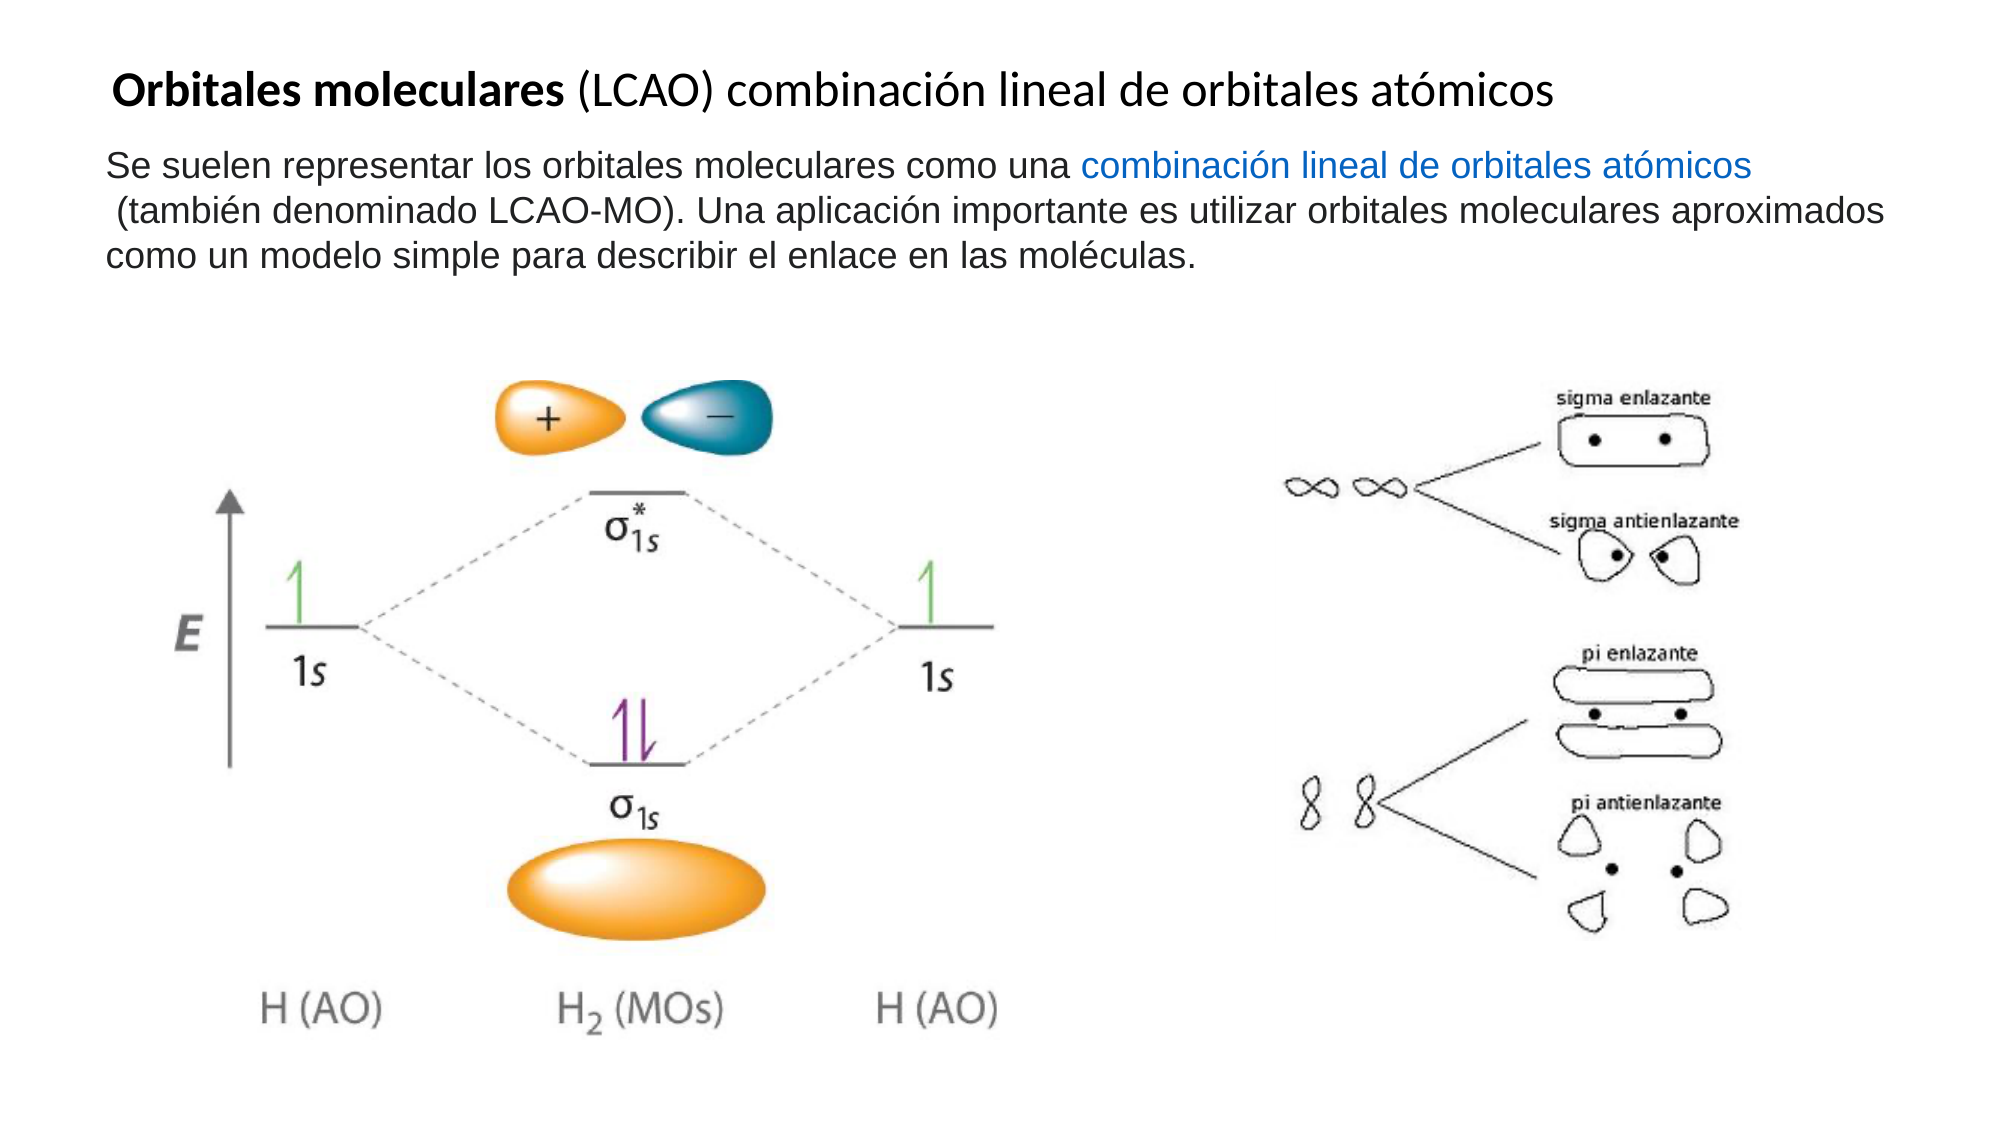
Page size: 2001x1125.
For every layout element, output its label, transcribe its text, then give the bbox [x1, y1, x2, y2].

text_box Se suelen representar los orbitales moleculares como una combinación lineal de orbitales atómicos (también denominado LCAO-MO). Una aplicación importante es utilizar orbitales moleculares aproximados como un modelo simple para describir el enlace en las moléculas. [90, 134, 1923, 284]
picture [174, 380, 1000, 1046]
text_box Orbitales moleculares (LCAO) combinación lineal de orbitales atómicos [97, 49, 1582, 125]
picture [1274, 380, 1744, 941]
